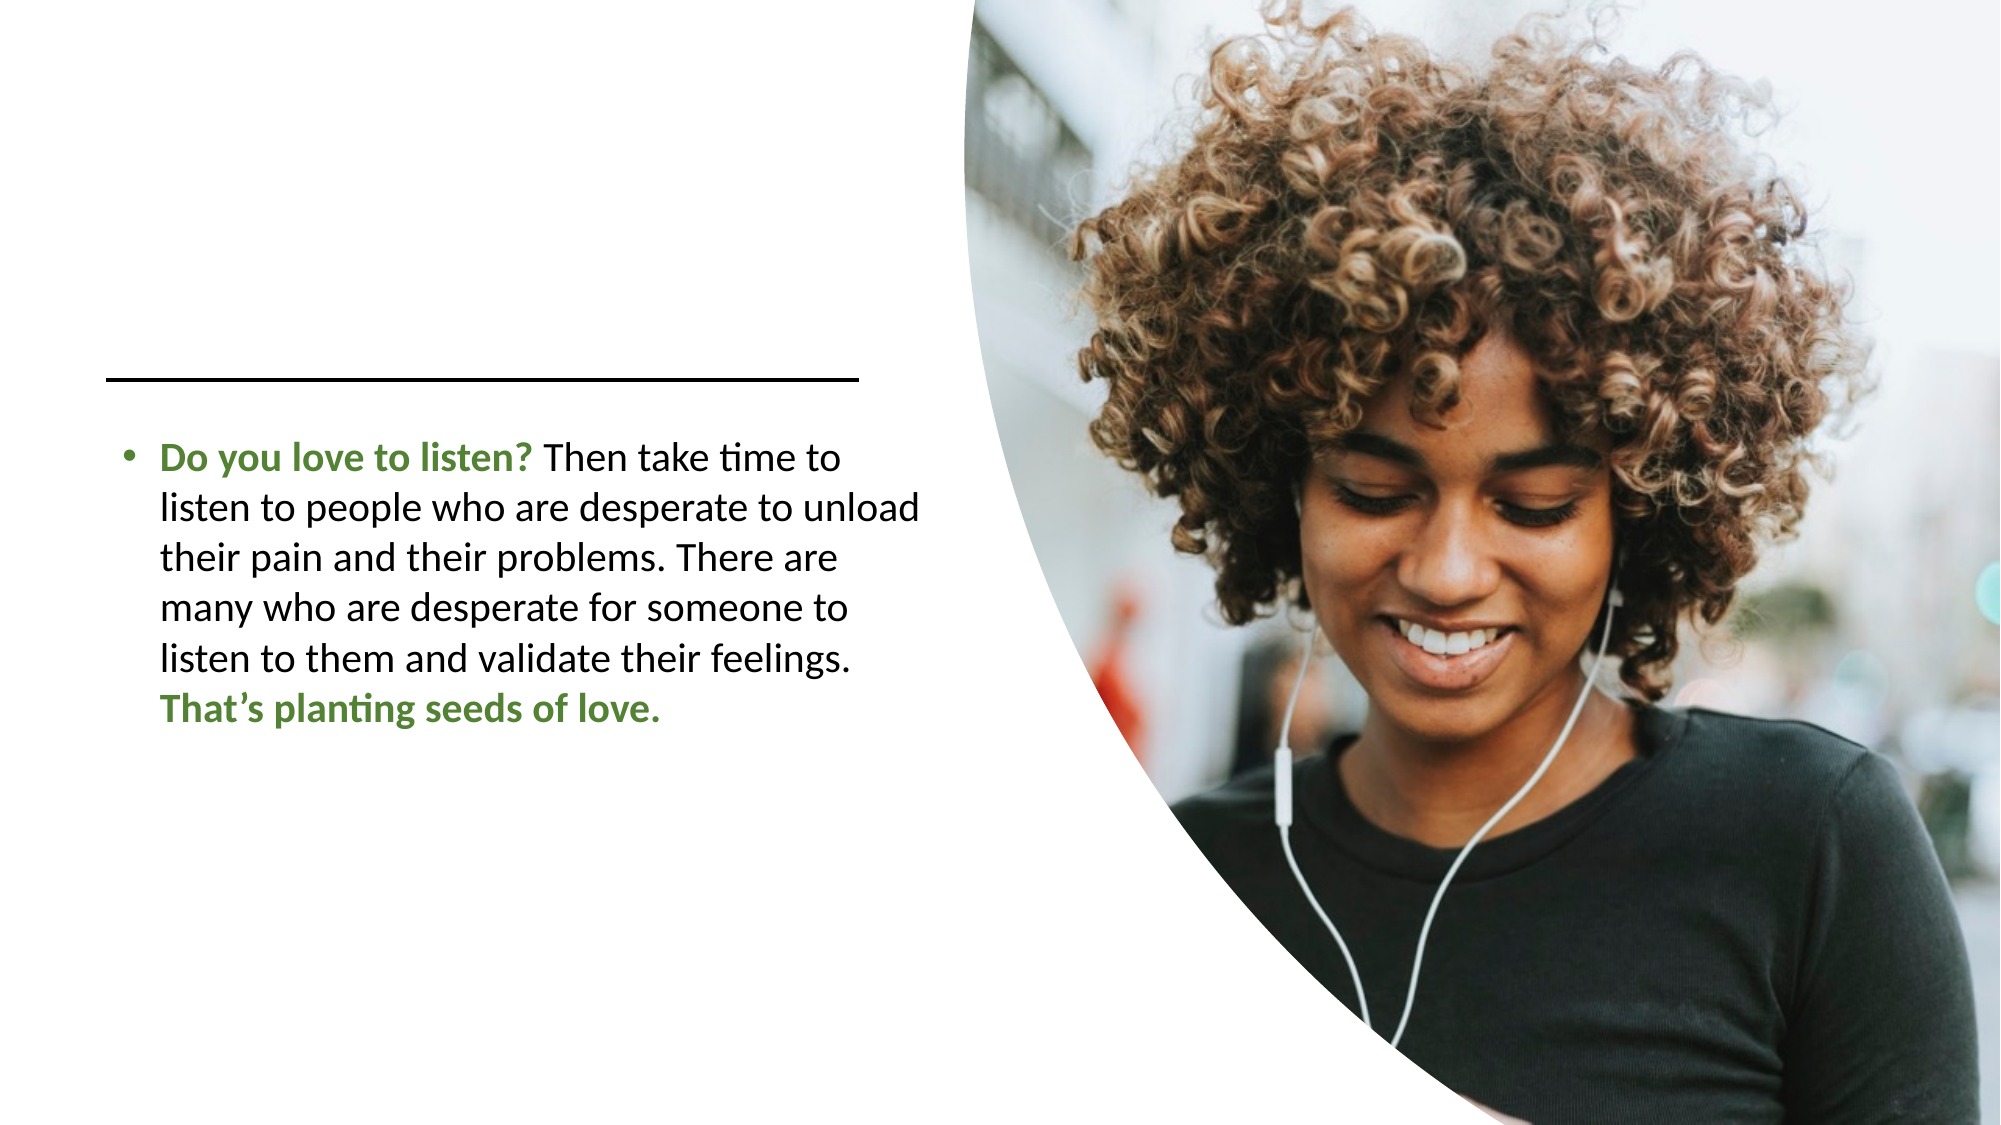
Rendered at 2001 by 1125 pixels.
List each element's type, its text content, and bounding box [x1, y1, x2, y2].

list Do you love to listen? Then take time to listen to people who are desperate to unload their pain and their problems. There are many who are desperate for someone to listen to them and validate their feelings. That’s planting seeds of love. [107, 422, 948, 991]
picture [964, 0, 2000, 1125]
